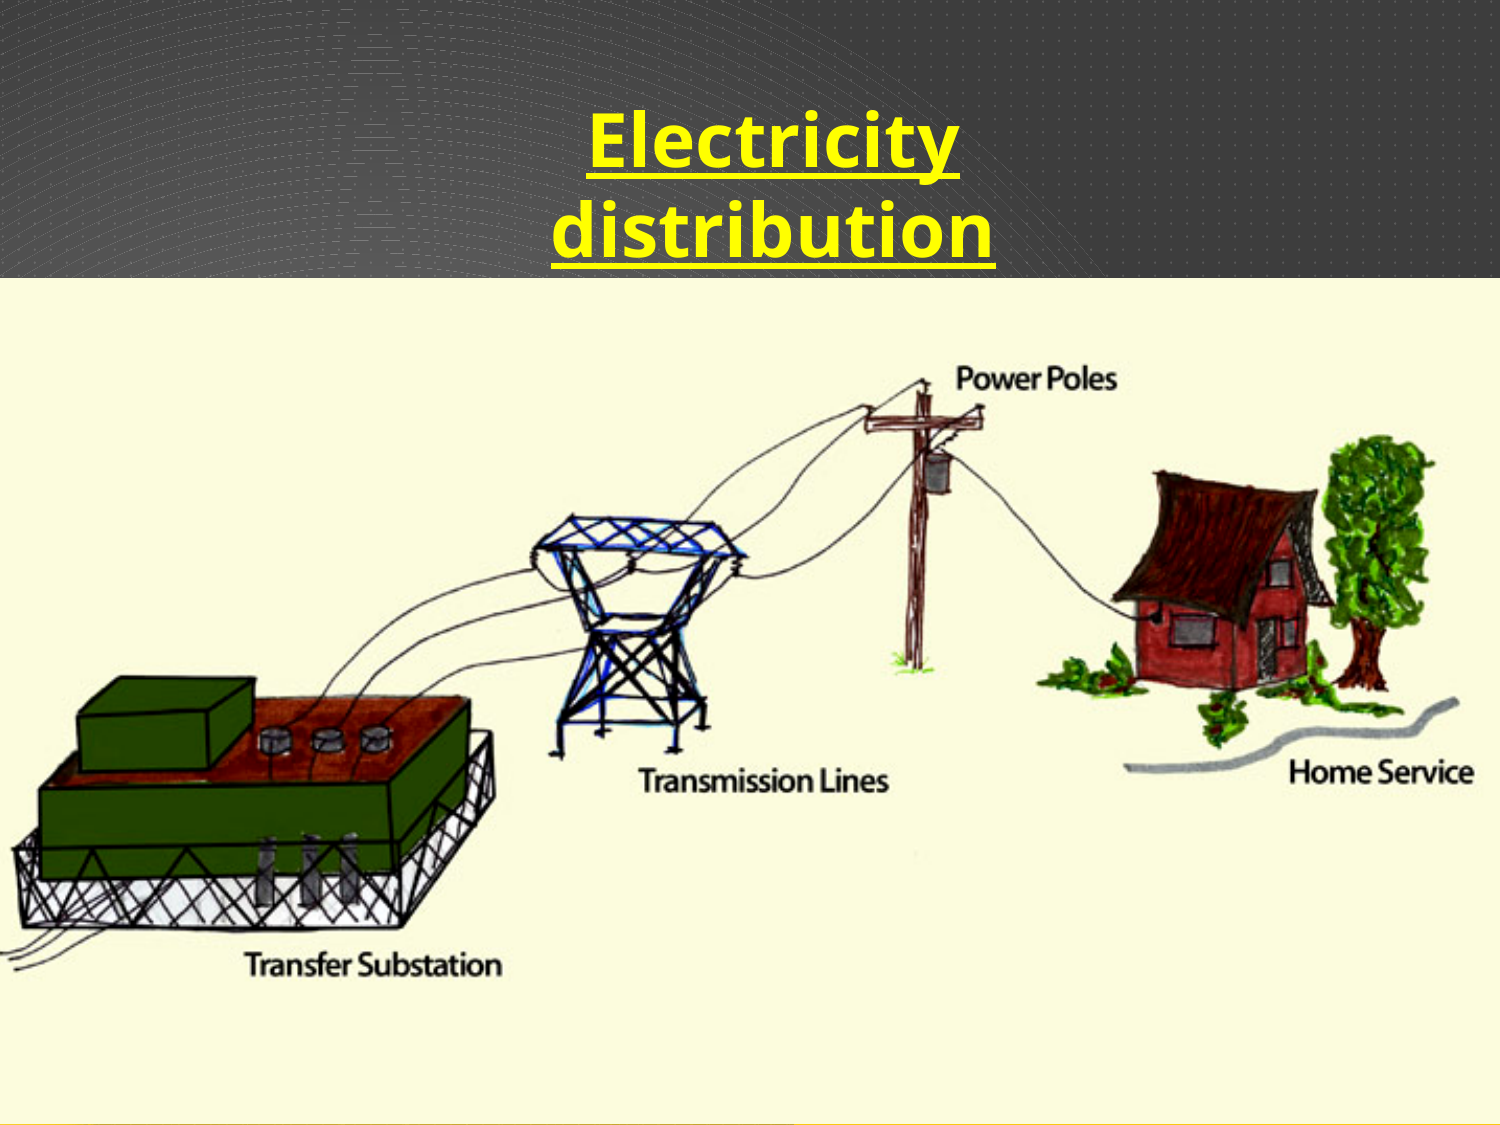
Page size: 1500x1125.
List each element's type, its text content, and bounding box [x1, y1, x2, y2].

text_box Electricity distribution [380, 85, 1167, 278]
picture [0, 278, 1500, 1124]
